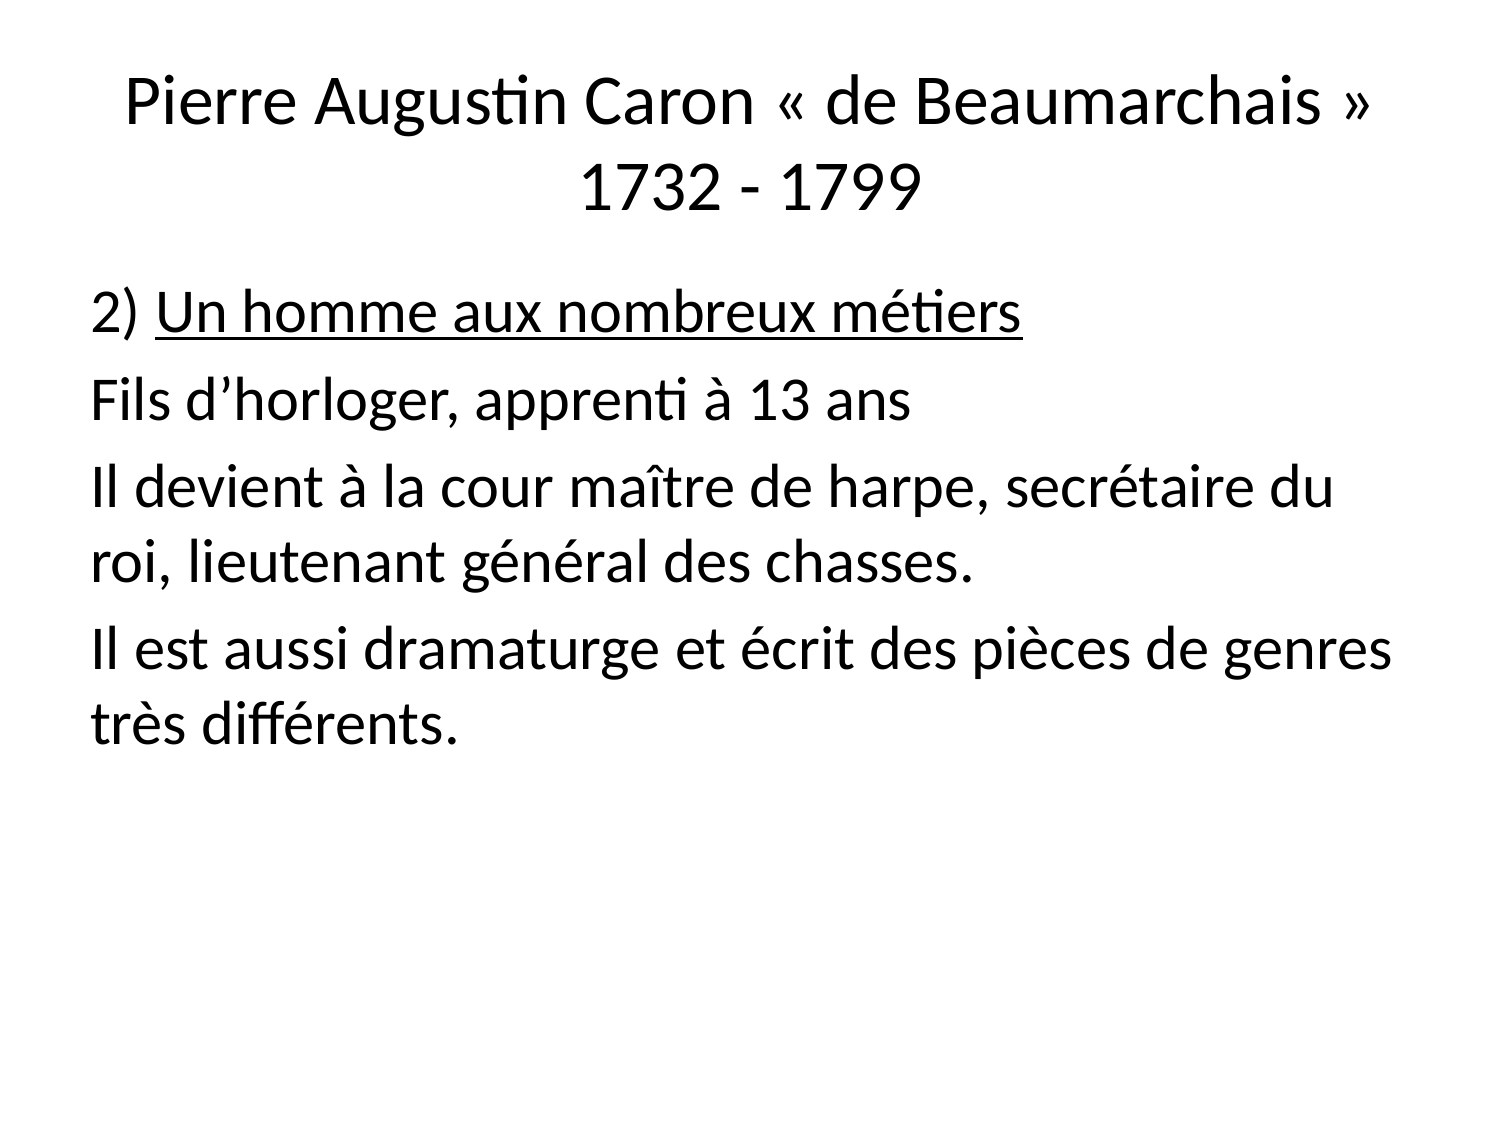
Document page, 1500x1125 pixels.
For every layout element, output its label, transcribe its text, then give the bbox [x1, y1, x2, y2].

list 2) Un homme aux nombreux métiers Fils d’horloger, apprenti à 13 ans Il devient à la cour maître de harpe, secrétaire du roi, lieutenant général des chasses. Il est aussi dramaturge et écrit des pièces de genres très différents. [75, 262, 1425, 1005]
title Pierre Augustin Caron « de Beaumarchais » 1732 - 1799 [75, 45, 1425, 233]
